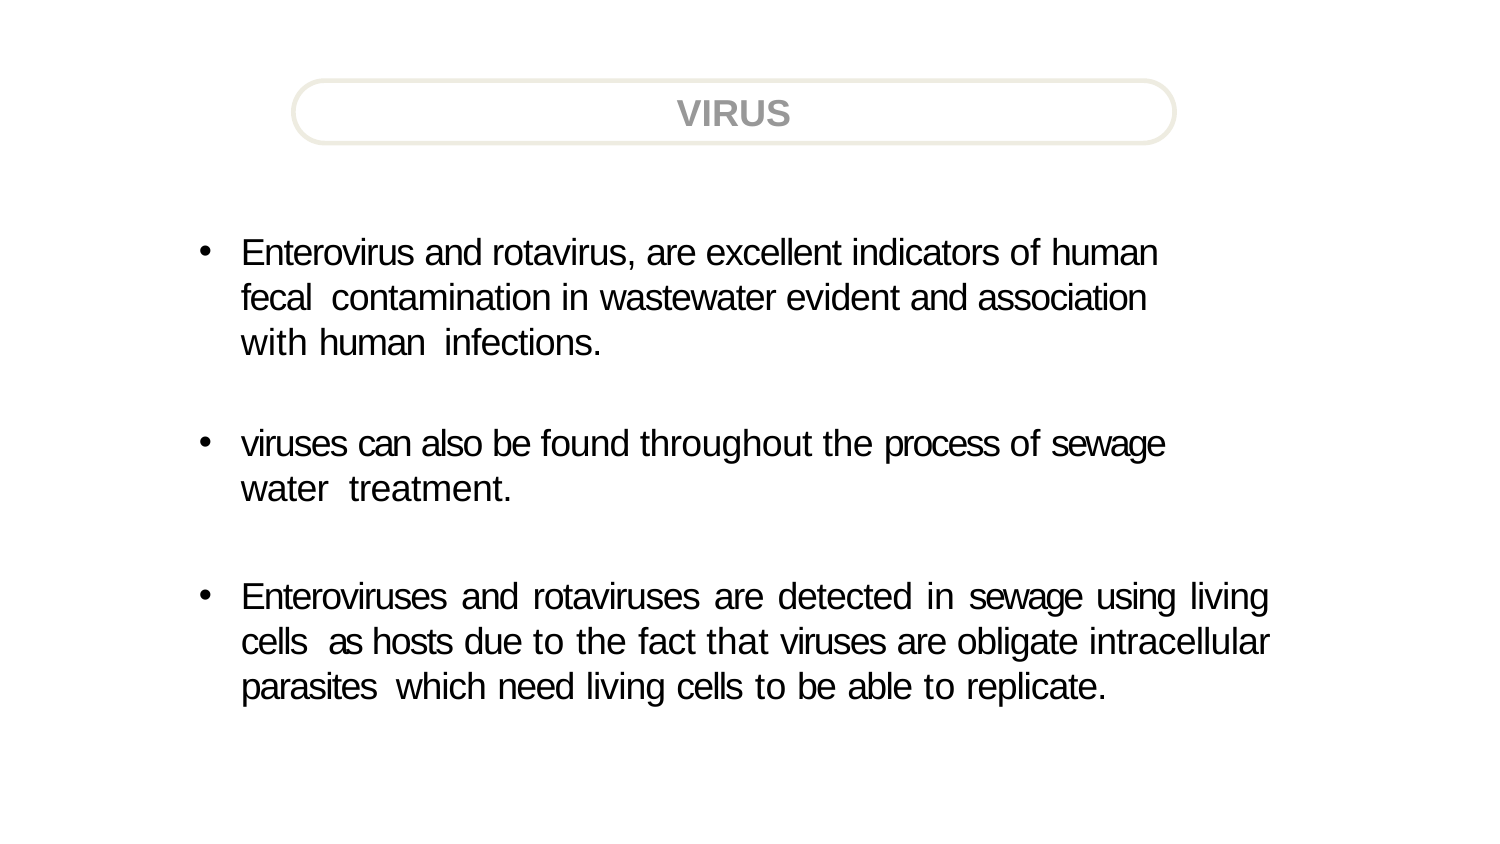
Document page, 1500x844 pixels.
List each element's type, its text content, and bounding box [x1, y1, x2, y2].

text_box Enterovirus and rotavirus, are excellent indicators of human fecal contamination in wastewater evident and association with human infections. viruses can also be found throughout the process of sewage water treatment. Enteroviruses and rotaviruses are detected in sewage using living cells as hosts due to the fact that viruses are obligate intracellular parasites which need living cells to be able to replicate. [197, 226, 1271, 707]
text_box VIRUS [293, 80, 1175, 144]
